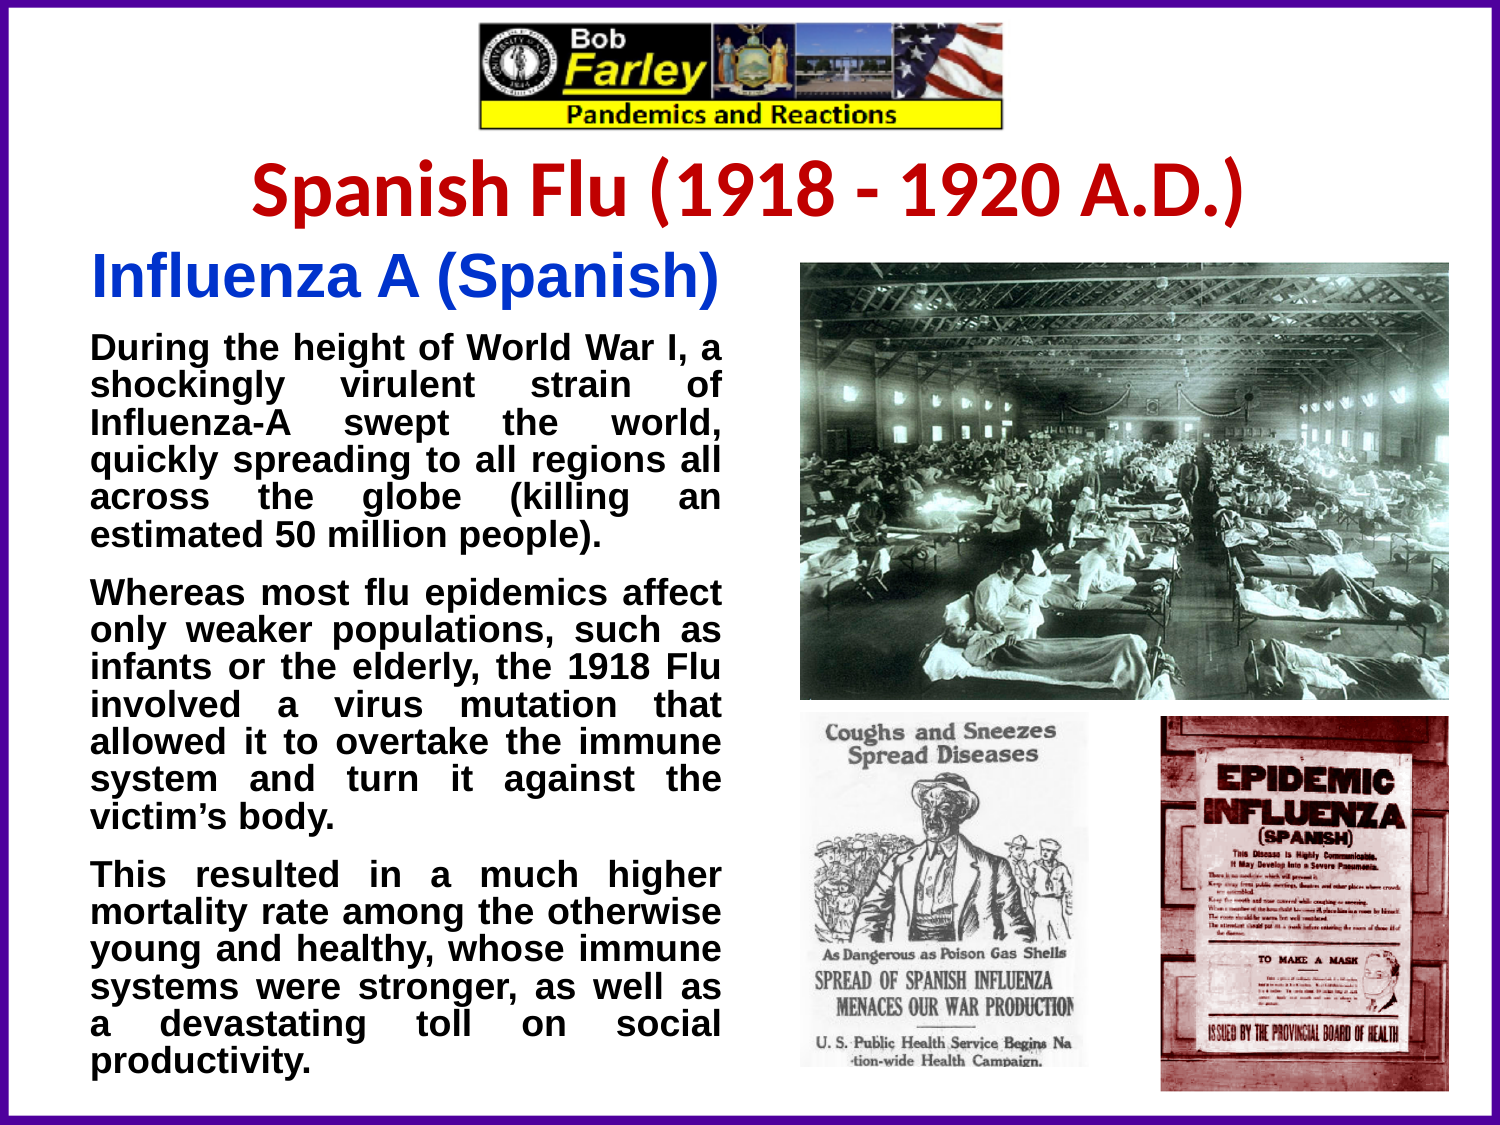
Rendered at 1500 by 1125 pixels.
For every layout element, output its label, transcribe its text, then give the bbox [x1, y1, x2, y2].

text_box Spanish Flu (1918 - 1920 A.D.) [37, 127, 1463, 241]
picture [0, 0, 1500, 1125]
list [799, 262, 1450, 701]
list Influenza A (Spanish) During the height of World War I, a shockingly virulent strain of Influenza-A swept the world, quickly spreading to all regions all across the globe (killing an estimated 50 million people). Whereas most flu epidemics affect only weaker populations, such as infants or the elderly, the 1918 Flu involved a virus mutation that allowed it to overtake the immune system and turn it against the victim’s body. This resulted in a much higher mortality rate among the otherwise young and healthy, whose immune systems were stronger, as well as a devastating toll on social productivity. [75, 241, 738, 1075]
